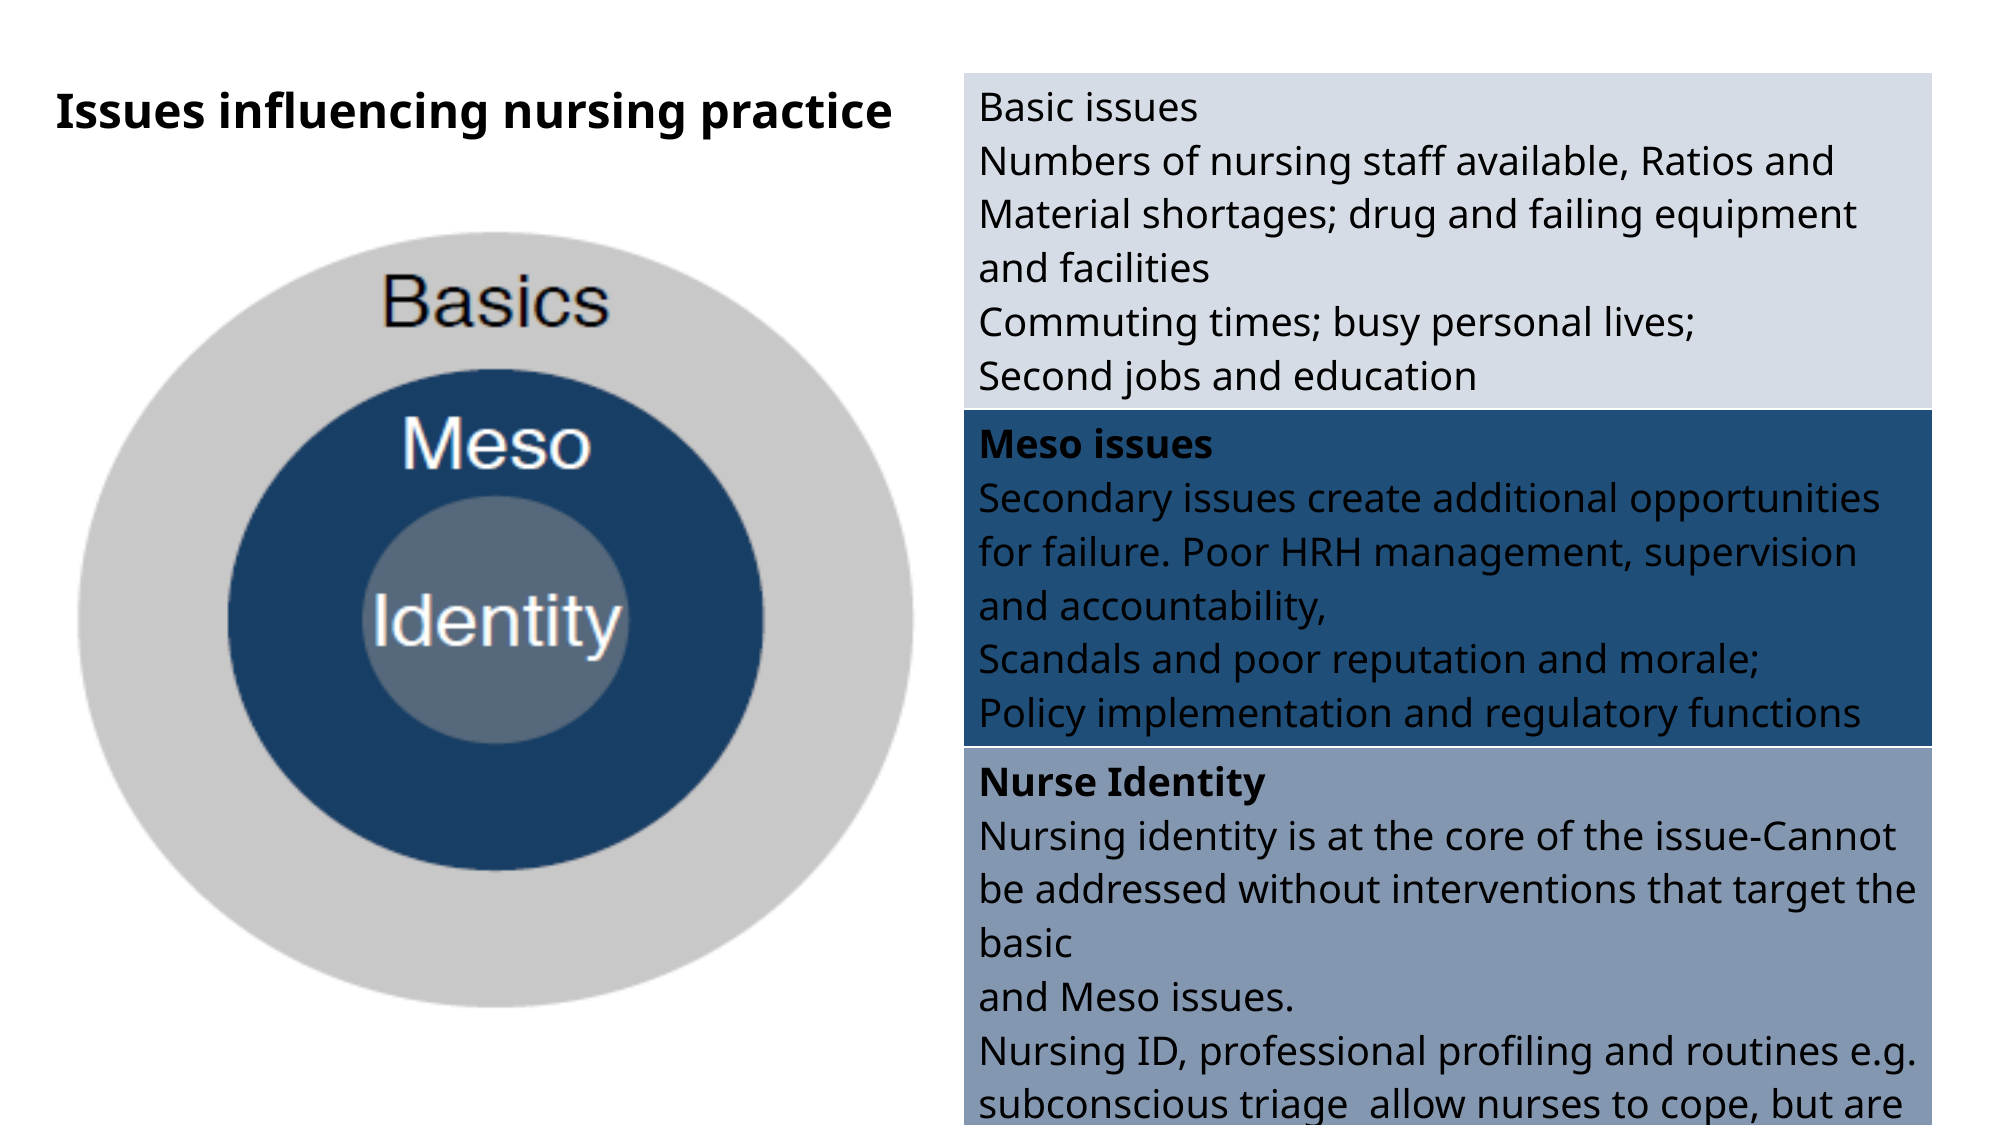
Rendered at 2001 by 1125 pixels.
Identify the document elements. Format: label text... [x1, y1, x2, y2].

table_cell Meso issues Secondary issues create additional opportunities for failure. Poor HRH management, supervision and accountability, Scandals and poor reputation and morale; Policy implementation and regulatory functions [964, 410, 1932, 746]
table_header Basic issues Numbers of nursing staff available, Ratios and Material shortages; drug and failing equipment and facilities Commuting times; busy personal lives; Second jobs and education [964, 73, 1932, 408]
title Issues influencing nursing practice [40, 52, 933, 170]
table_cell Nurse Identity Nursing identity is at the core of the issue-Cannot be addressed without interventions that target the basic and Meso issues. Nursing ID, professional profiling and routines e.g. subconscious triage allow nurses to cope, but are themselves problematic and constitute barriers to care [964, 748, 1932, 1125]
picture [57, 198, 916, 1071]
